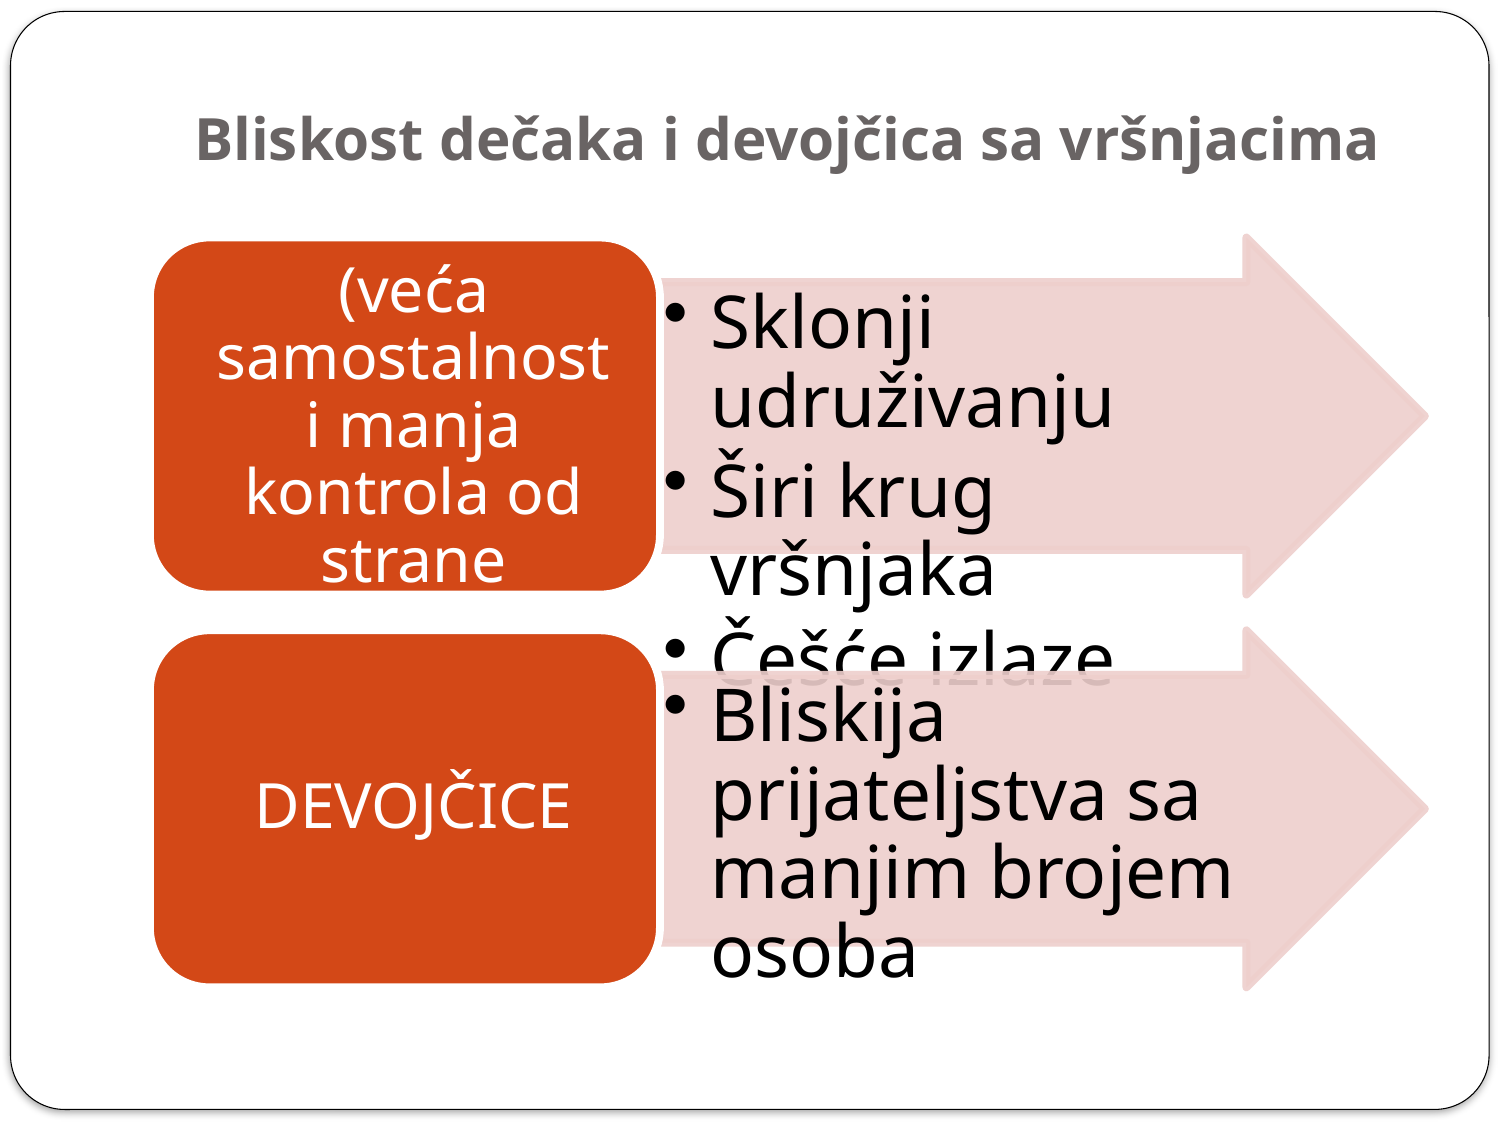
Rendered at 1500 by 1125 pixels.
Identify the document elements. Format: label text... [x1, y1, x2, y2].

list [149, 237, 1425, 988]
title Bliskost dečaka i devojčica sa vršnjacima [150, 45, 1425, 188]
